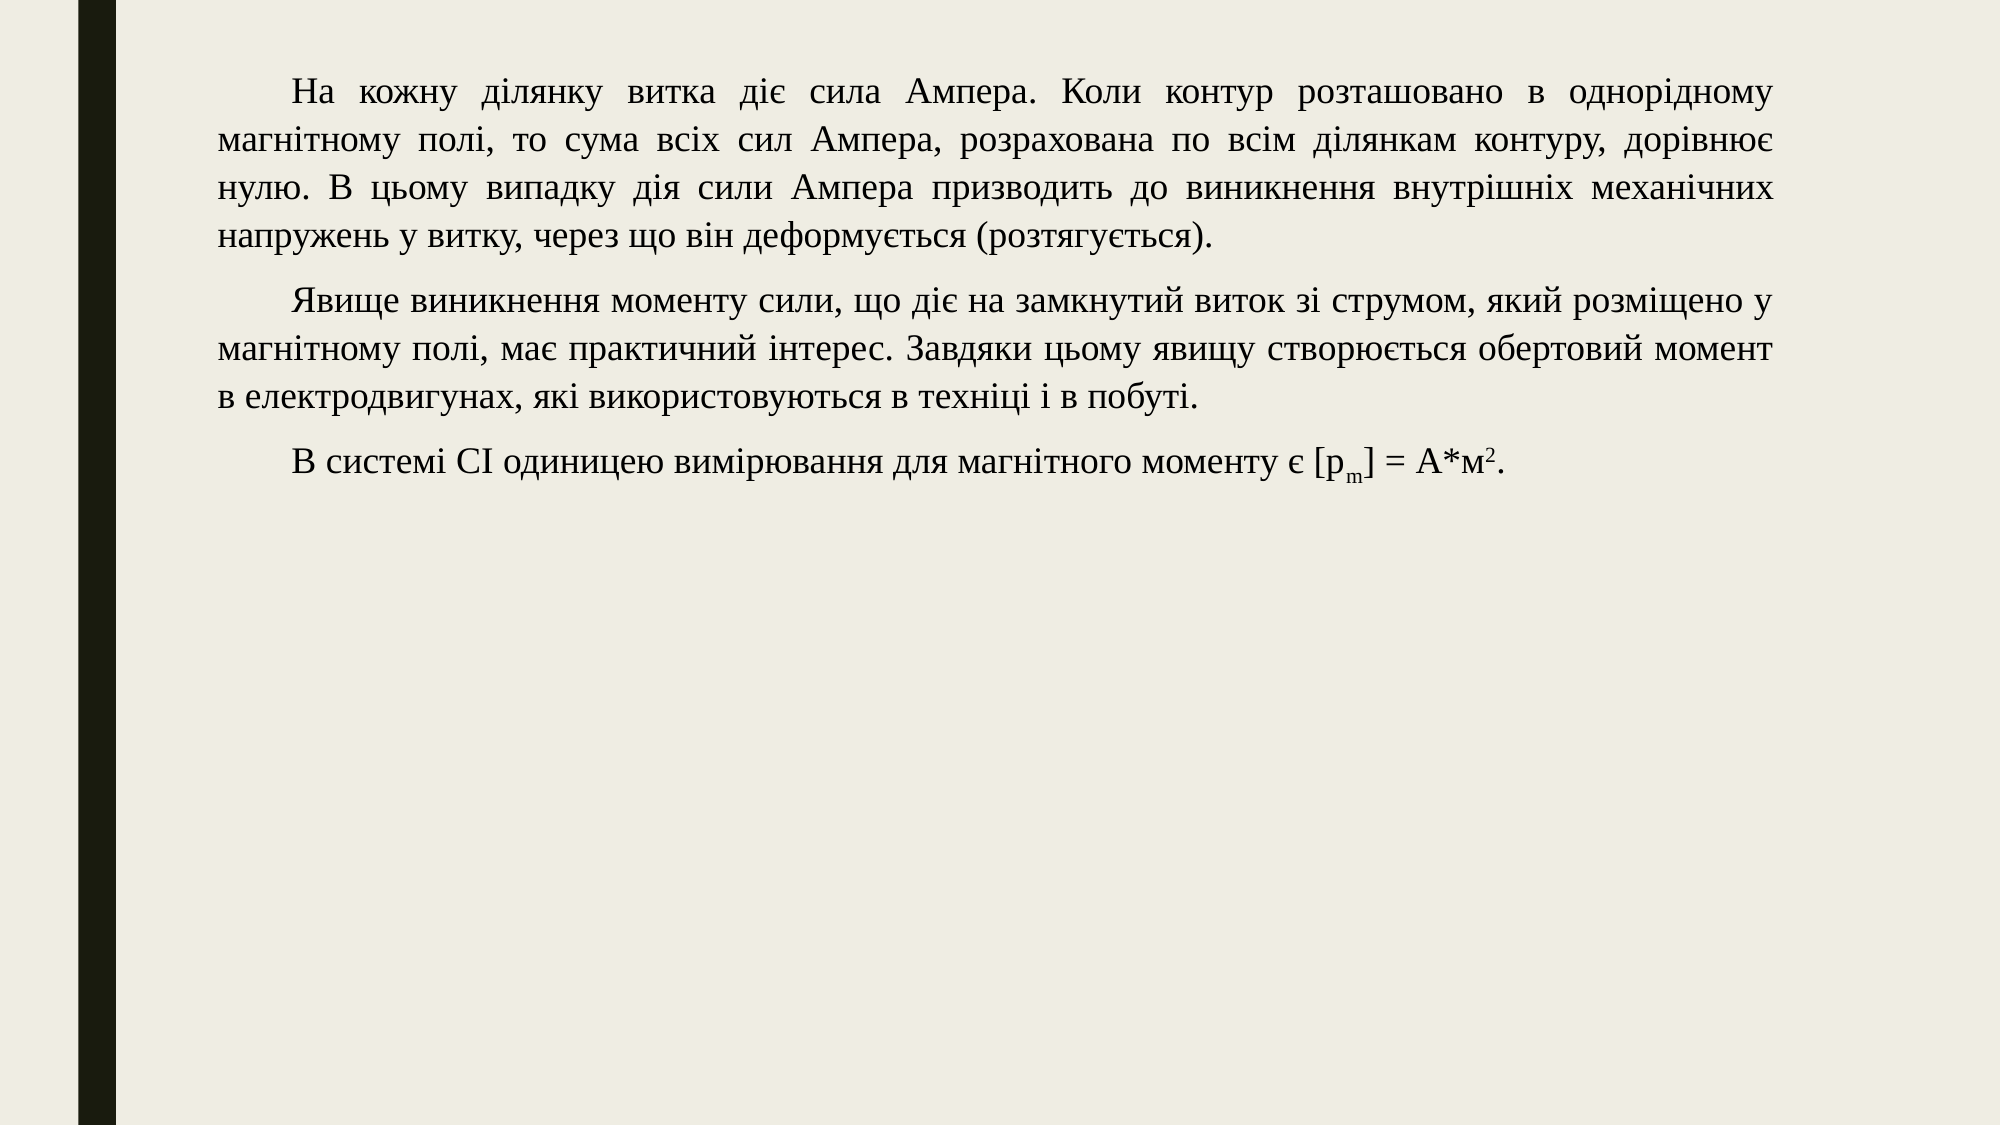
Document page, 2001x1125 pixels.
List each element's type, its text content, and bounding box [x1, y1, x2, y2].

text_box На кожну ділянку витка діє сила Ампера. Коли контур розташовано в однорідному магнітному полі, то сума всіх сил Ампера, розрахована по всім ділянкам контуру, дорівнює нулю. В цьому випадку дія сили Ампера призводить до виникнення внутрішніх механічних напружень у витку, через що він деформується (розтягується). Явище виникнення моменту сили, що діє на замкнутий виток зі струмом, який розміщено у магнітному полі, має практичний інтерес. Завдяки цьому явищу створюється обертовий момент в електродвигунах, які використовуються в техніці і в побуті. В системі СІ одиницею вимірювання для магнітного моменту є [pm] = А*м2. [202, 55, 1790, 495]
